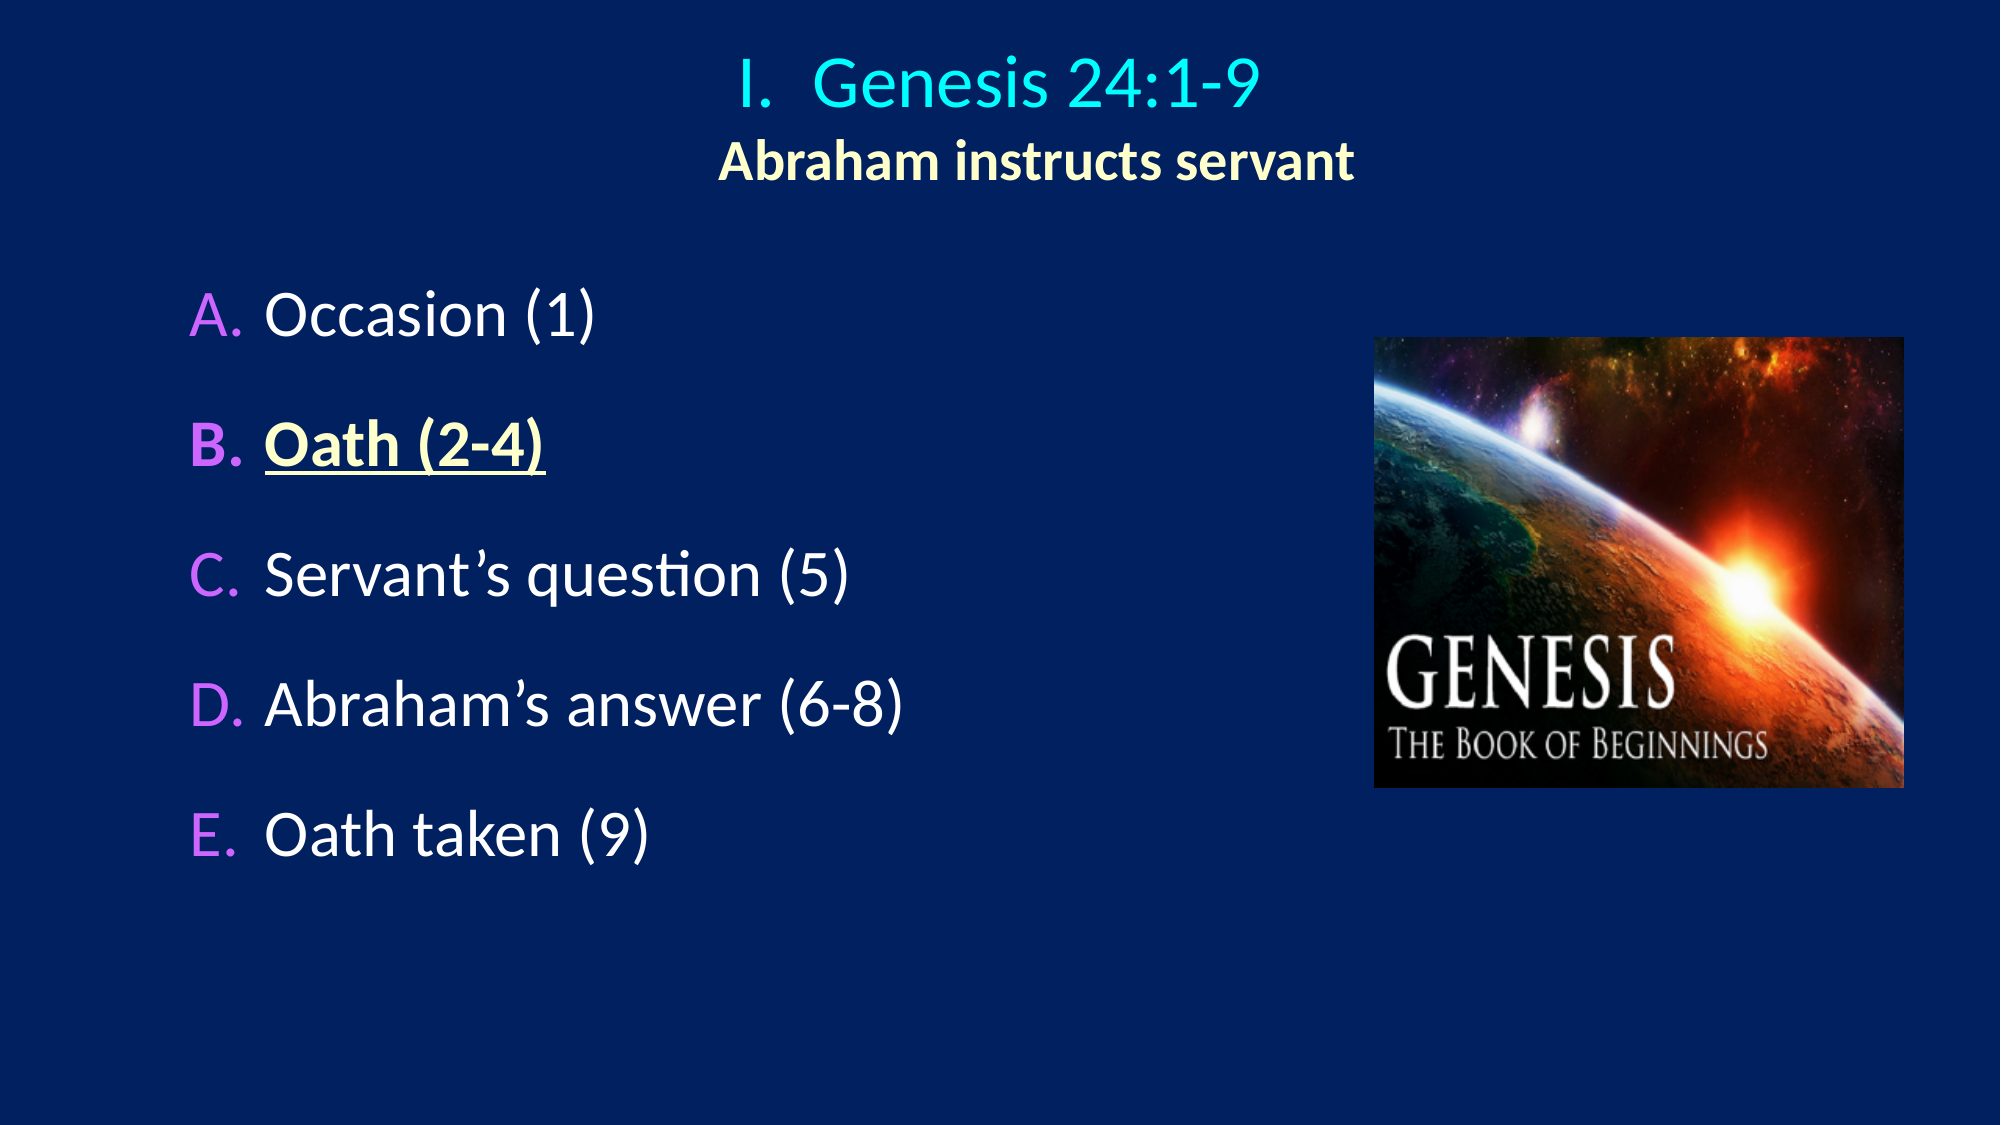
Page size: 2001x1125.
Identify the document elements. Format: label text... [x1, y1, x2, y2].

list Occasion (1) Oath (2-4) Servant’s question (5) Abraham’s answer (6-8) Oath taken (9) [174, 262, 1301, 869]
picture [1374, 337, 1905, 788]
title Genesis 24:1-9 Abraham instructs servant [535, 37, 1464, 188]
